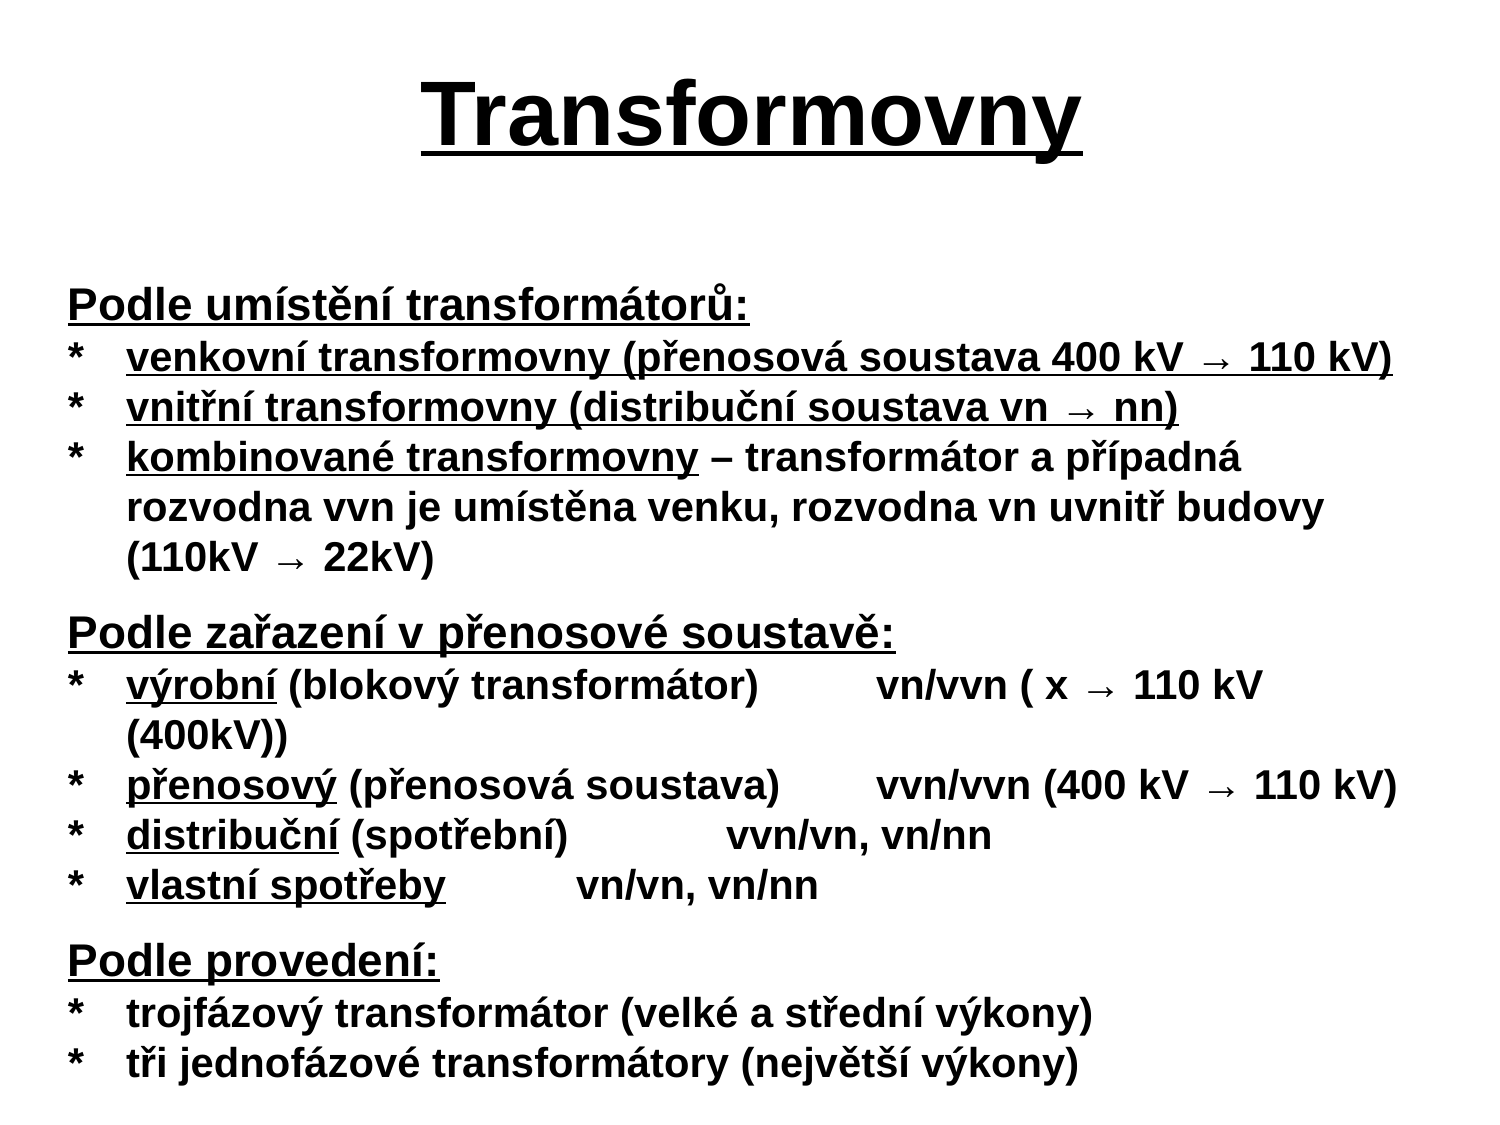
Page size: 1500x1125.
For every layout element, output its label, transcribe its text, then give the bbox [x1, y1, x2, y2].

text_box Podle umístění transformátorů: * venkovní transformovny (přenosová soustava 400 kV → 110 kV) * vnitřní transformovny (distribuční soustava vn → nn) * kombinované transformovny – transformátor a případná rozvodna vvn je umístěna venku, rozvodna vn uvnitř budovy (110kV → 22kV) Podle zařazení v přenosové soustavě: * výrobní (blokový transformátor) vn/vvn ( x → 110 kV (400kV)) * přenosový (přenosová soustava) vvn/vvn (400 kV → 110 kV) * distribuční (spotřební) vvn/vn, vn/nn * vlastní spotřeby vn/vn, vn/nn Podle provedení: * trojfázový transformátor (velké a střední výkony) * tři jednofázové transformátory (největší výkony) [53, 267, 1447, 1094]
title Transformovny [76, 31, 1427, 188]
